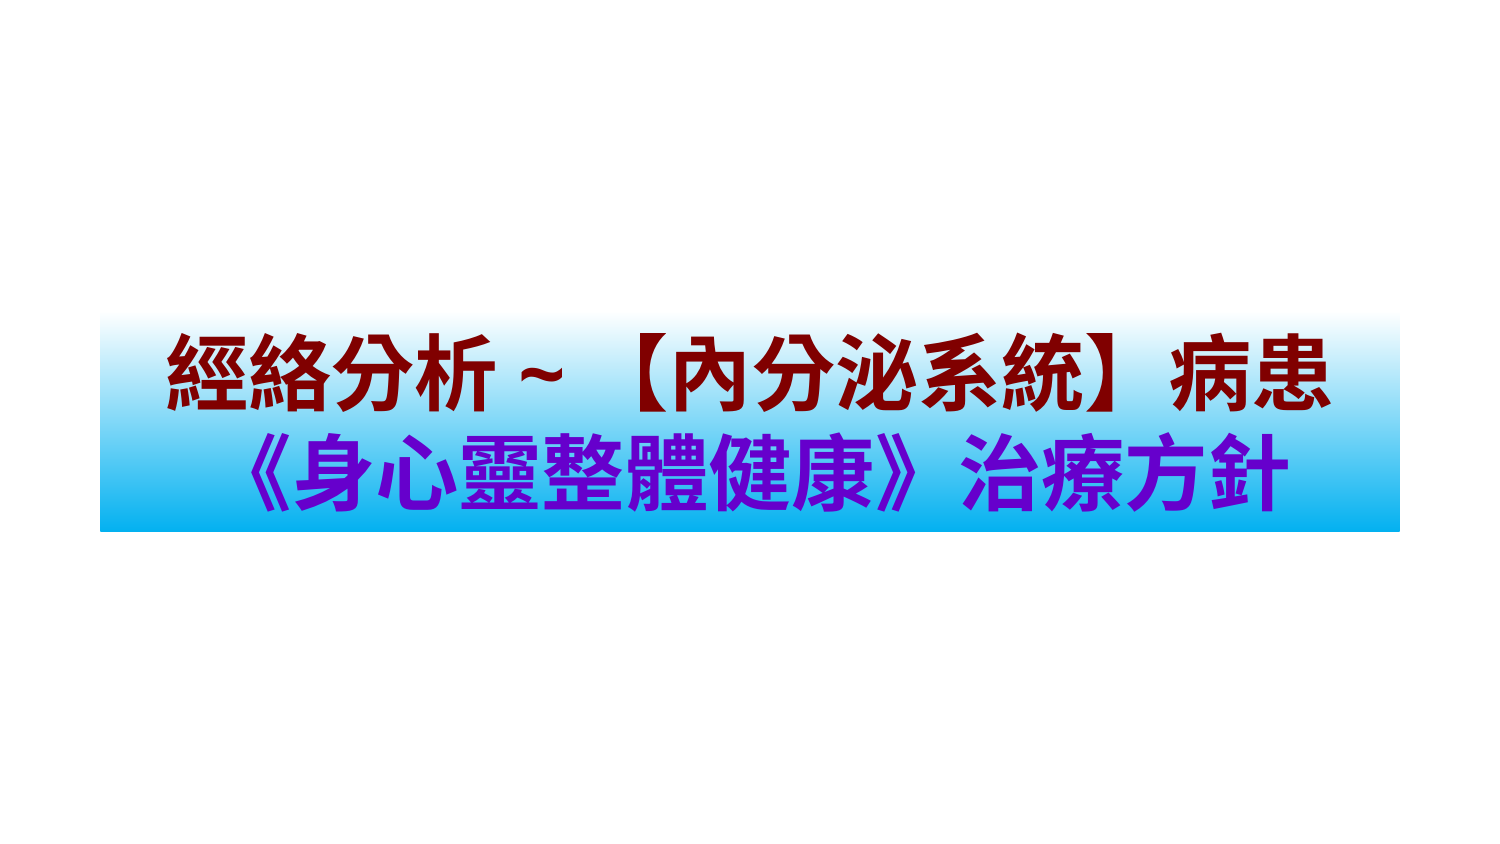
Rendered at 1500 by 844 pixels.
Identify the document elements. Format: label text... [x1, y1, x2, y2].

title 經絡分析~【內分泌系統】病患 《身心靈整體健康》治療方針 [100, 311, 1400, 532]
